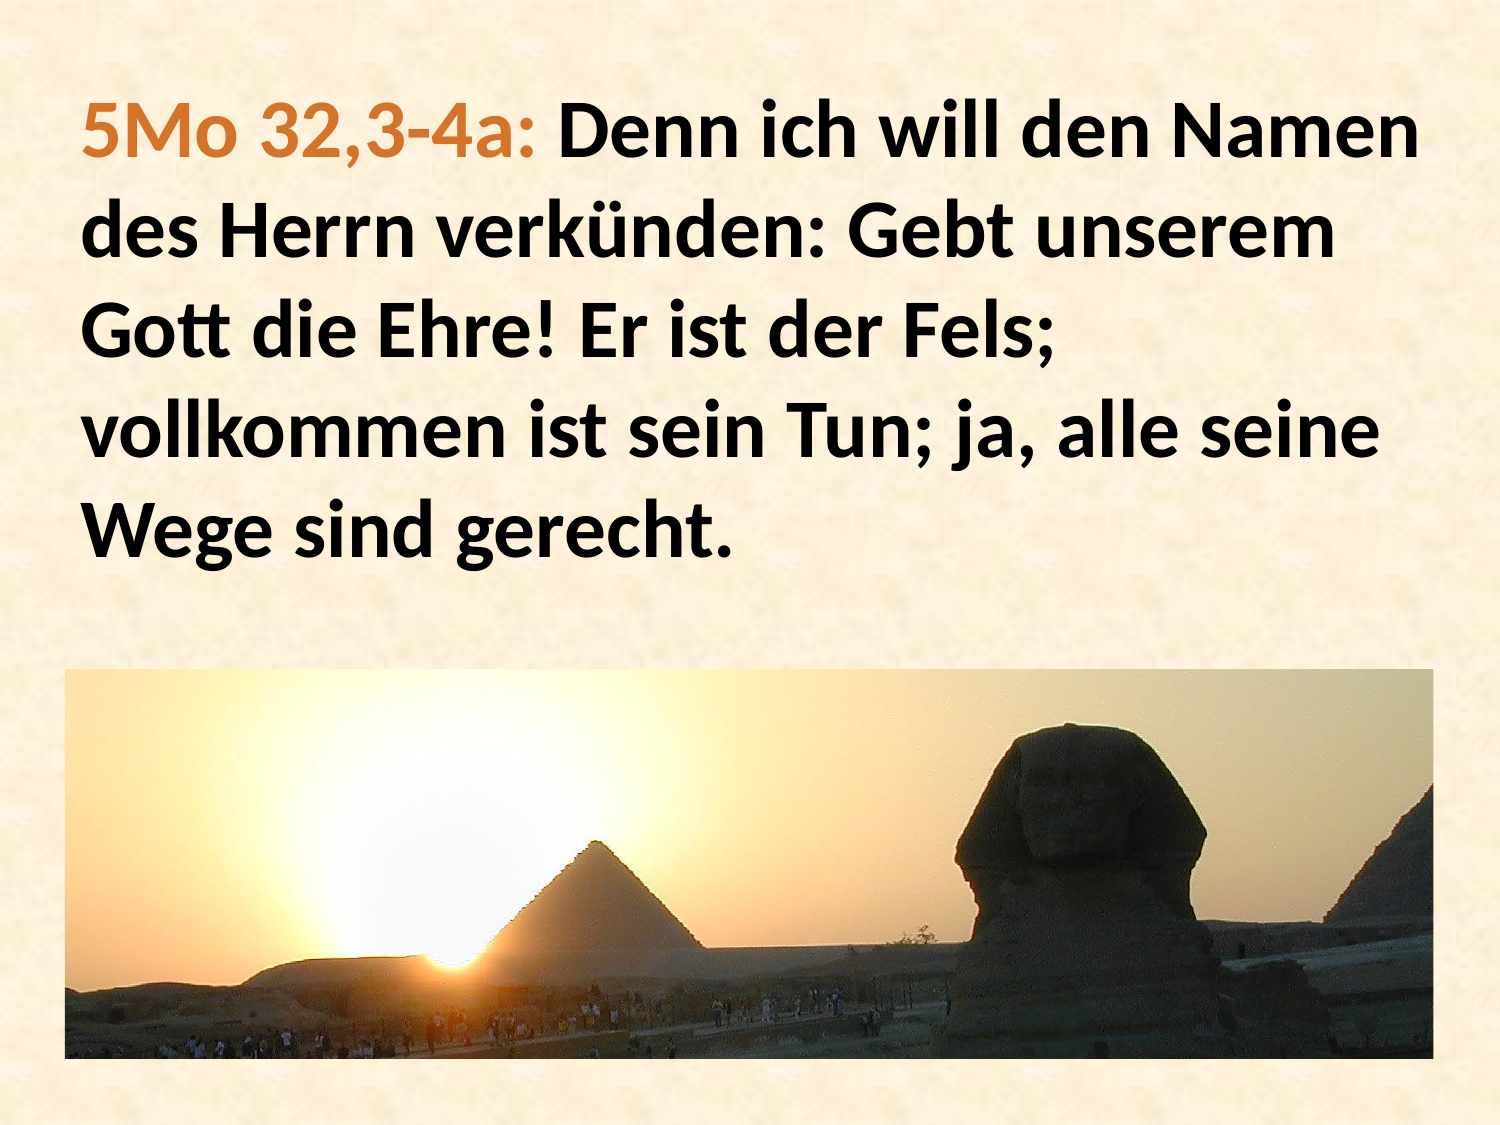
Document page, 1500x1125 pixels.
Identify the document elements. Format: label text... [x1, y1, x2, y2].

picture [0, 0, 1500, 1125]
text_box 5Mo 32,3-4a: Denn ich will den Namen des Herrn verkünden: Gebt unserem Gott die Ehre! Er ist der Fels; vollkommen ist sein Tun; ja, alle seine Wege sind gerecht. [64, 66, 1447, 598]
